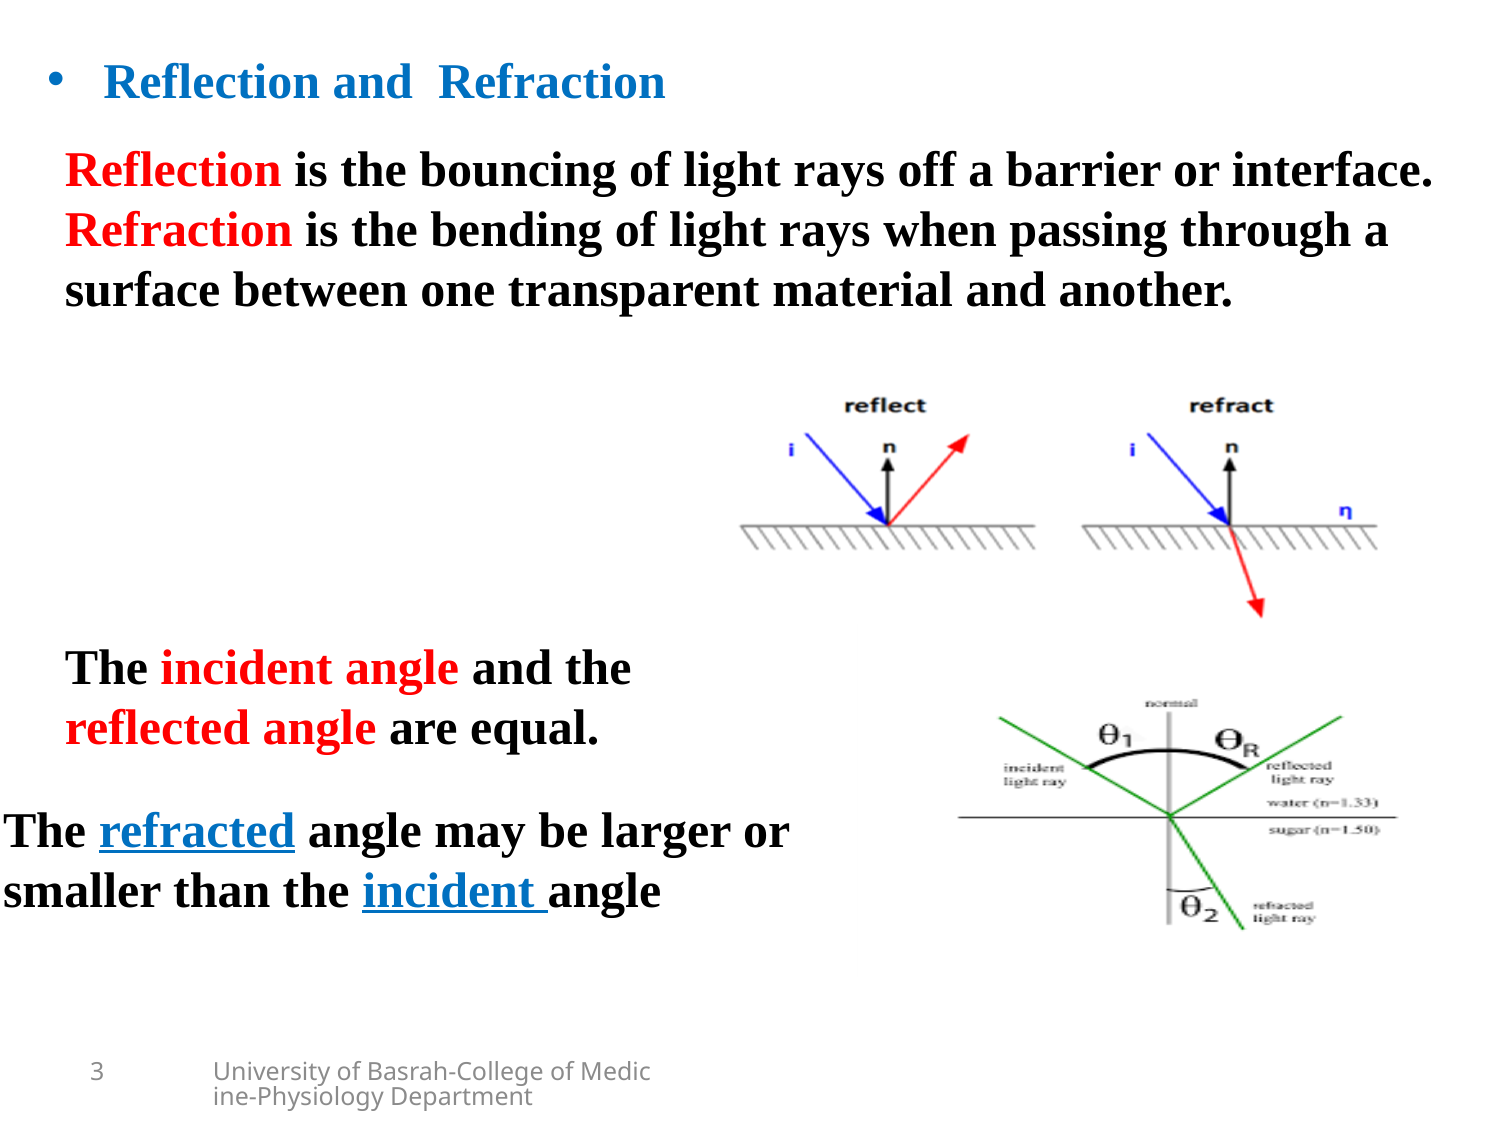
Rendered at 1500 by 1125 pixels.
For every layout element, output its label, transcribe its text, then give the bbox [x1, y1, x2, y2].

text_box The refracted angle may be larger or smaller than the incident angle [0, 789, 839, 985]
slide_number 3 [75, 1042, 425, 1103]
text_box Reflection and Refraction [32, 40, 682, 116]
text_box The incident angle and the reflected angle are equal. [49, 626, 800, 762]
picture [714, 382, 1436, 977]
text_box Reflection is the bouncing of light rays off a barrier or interface. Refraction is the bending of light rays when passing through a surface between one transparent material and another. [50, 129, 1480, 325]
footer University of Basrah-College of Medicine-Physiology Department [512, 1042, 988, 1103]
